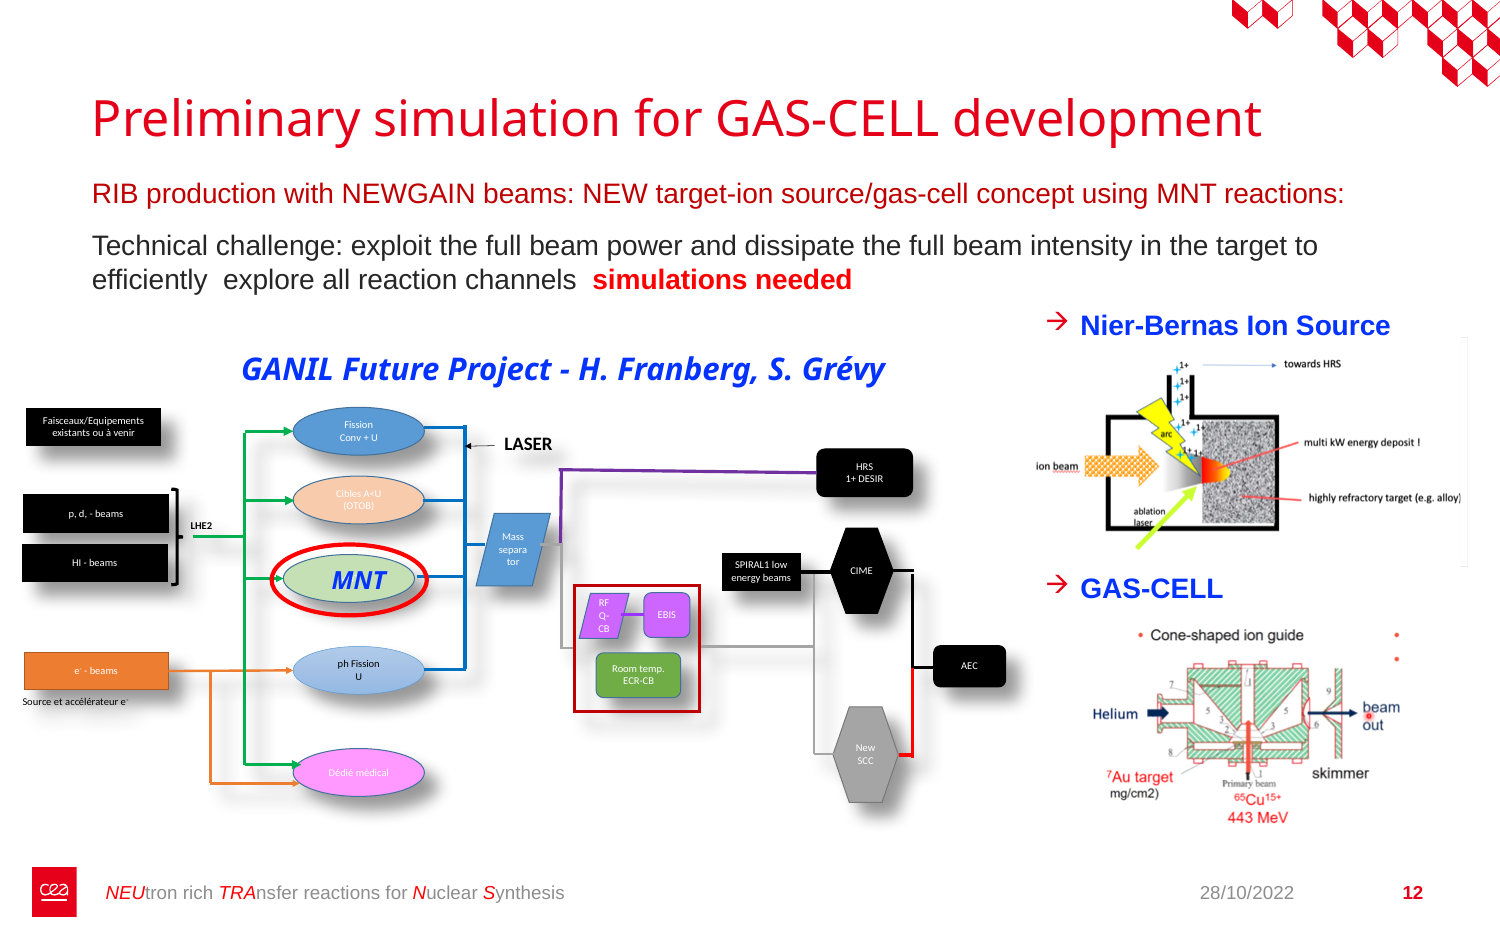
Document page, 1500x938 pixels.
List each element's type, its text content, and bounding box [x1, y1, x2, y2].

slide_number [1184, 867, 1310, 918]
text_box Nier-Bernas Ion Source GAS-CELL [1030, 574, 1418, 612]
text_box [1021, 337, 1468, 567]
picture [1061, 615, 1430, 832]
picture [14, 406, 1007, 803]
title Preliminary simulation for GAS-CELL development [76, 85, 1410, 193]
text_box Nier-Bernas Ion Source GAS-CELL [1030, 300, 1418, 336]
slide_number 12 [1353, 867, 1439, 918]
text_box GANIL Future Project - H. Franberg, S. Grévy [226, 342, 971, 395]
footer NEUtron rich TRAnsfer reactions for Nuclear Synthesis [90, 867, 1179, 918]
